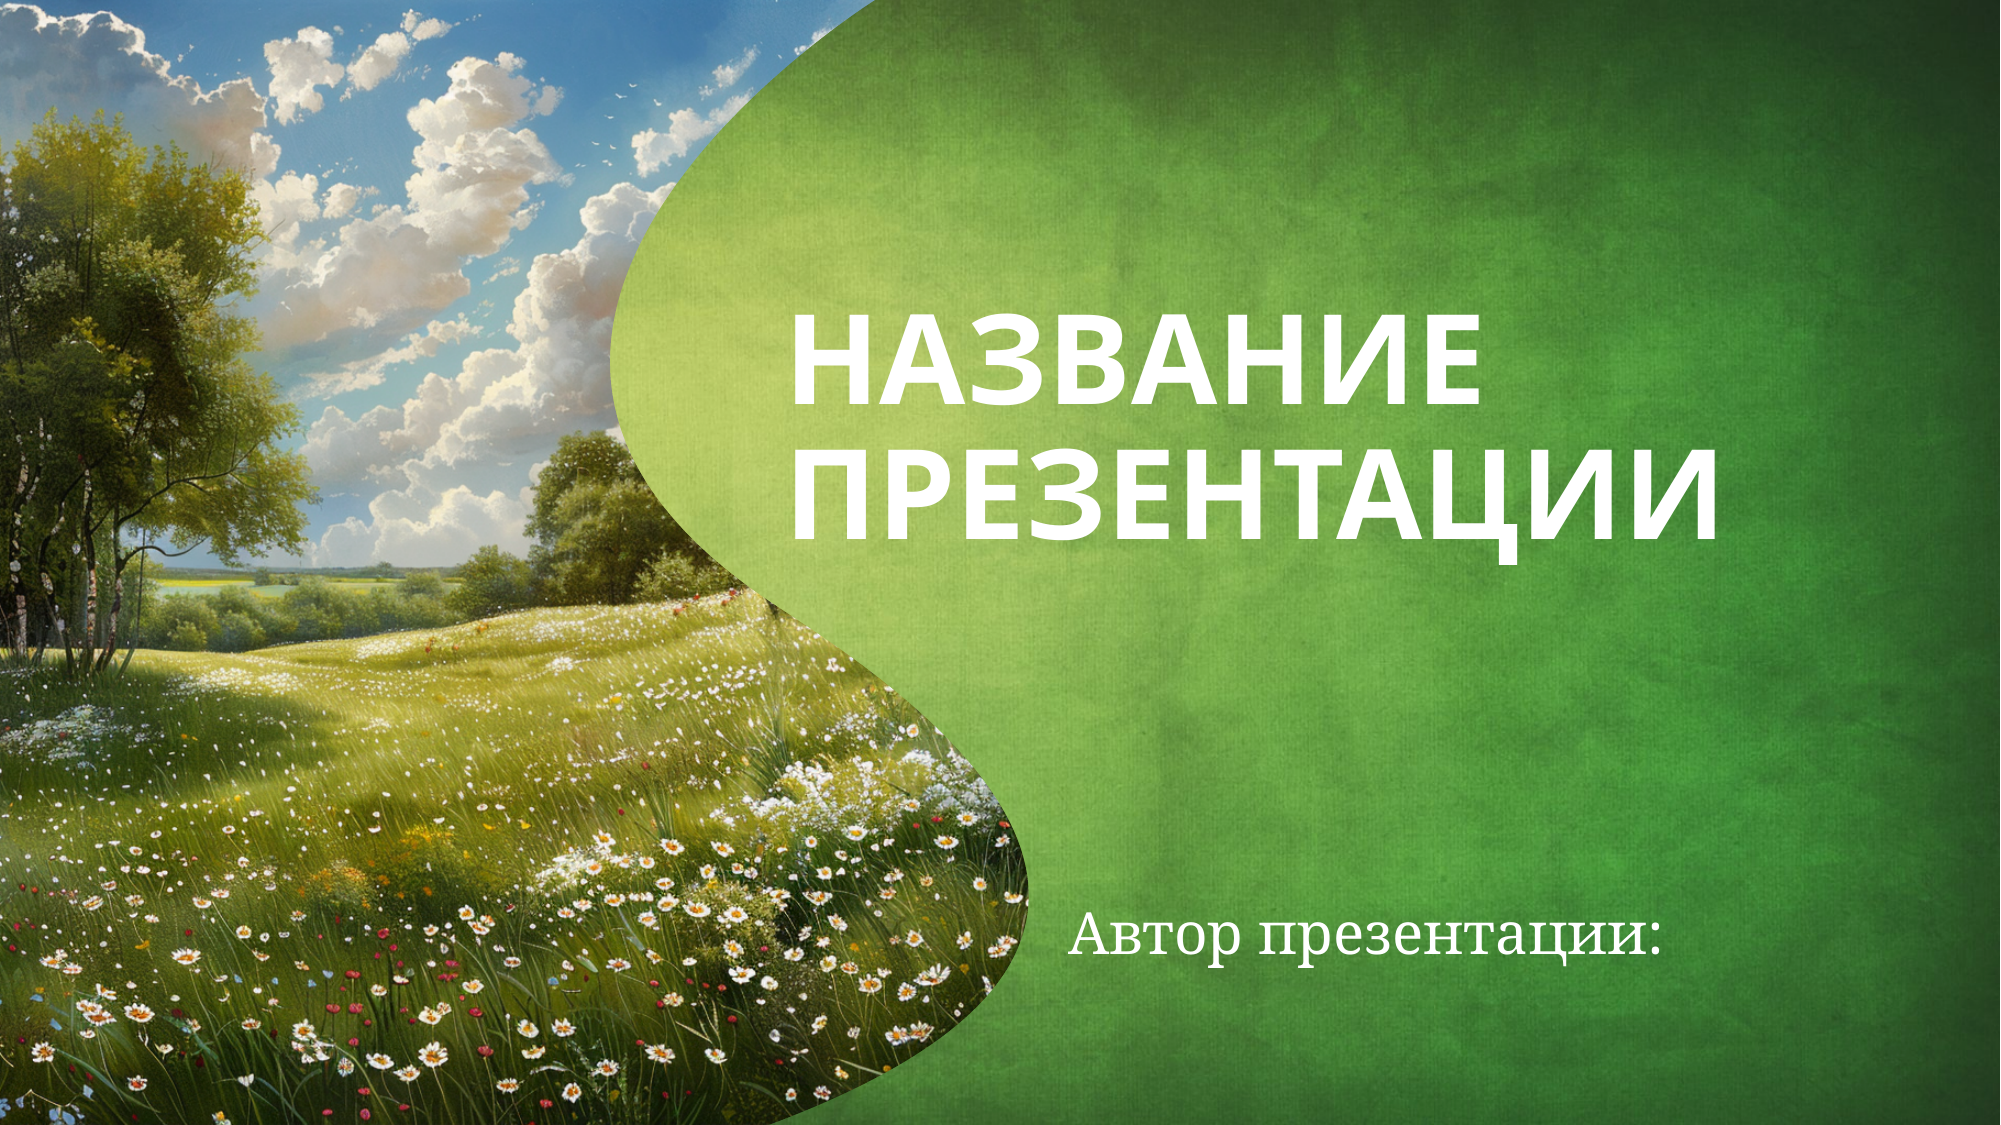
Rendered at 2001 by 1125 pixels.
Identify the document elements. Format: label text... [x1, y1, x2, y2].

text_box Автор презентации: [1053, 888, 1847, 974]
picture [0, 0, 1029, 1125]
text_box НАЗВАНИЕ ПРЕЗЕНТАЦИИ [1029, 289, 1966, 578]
